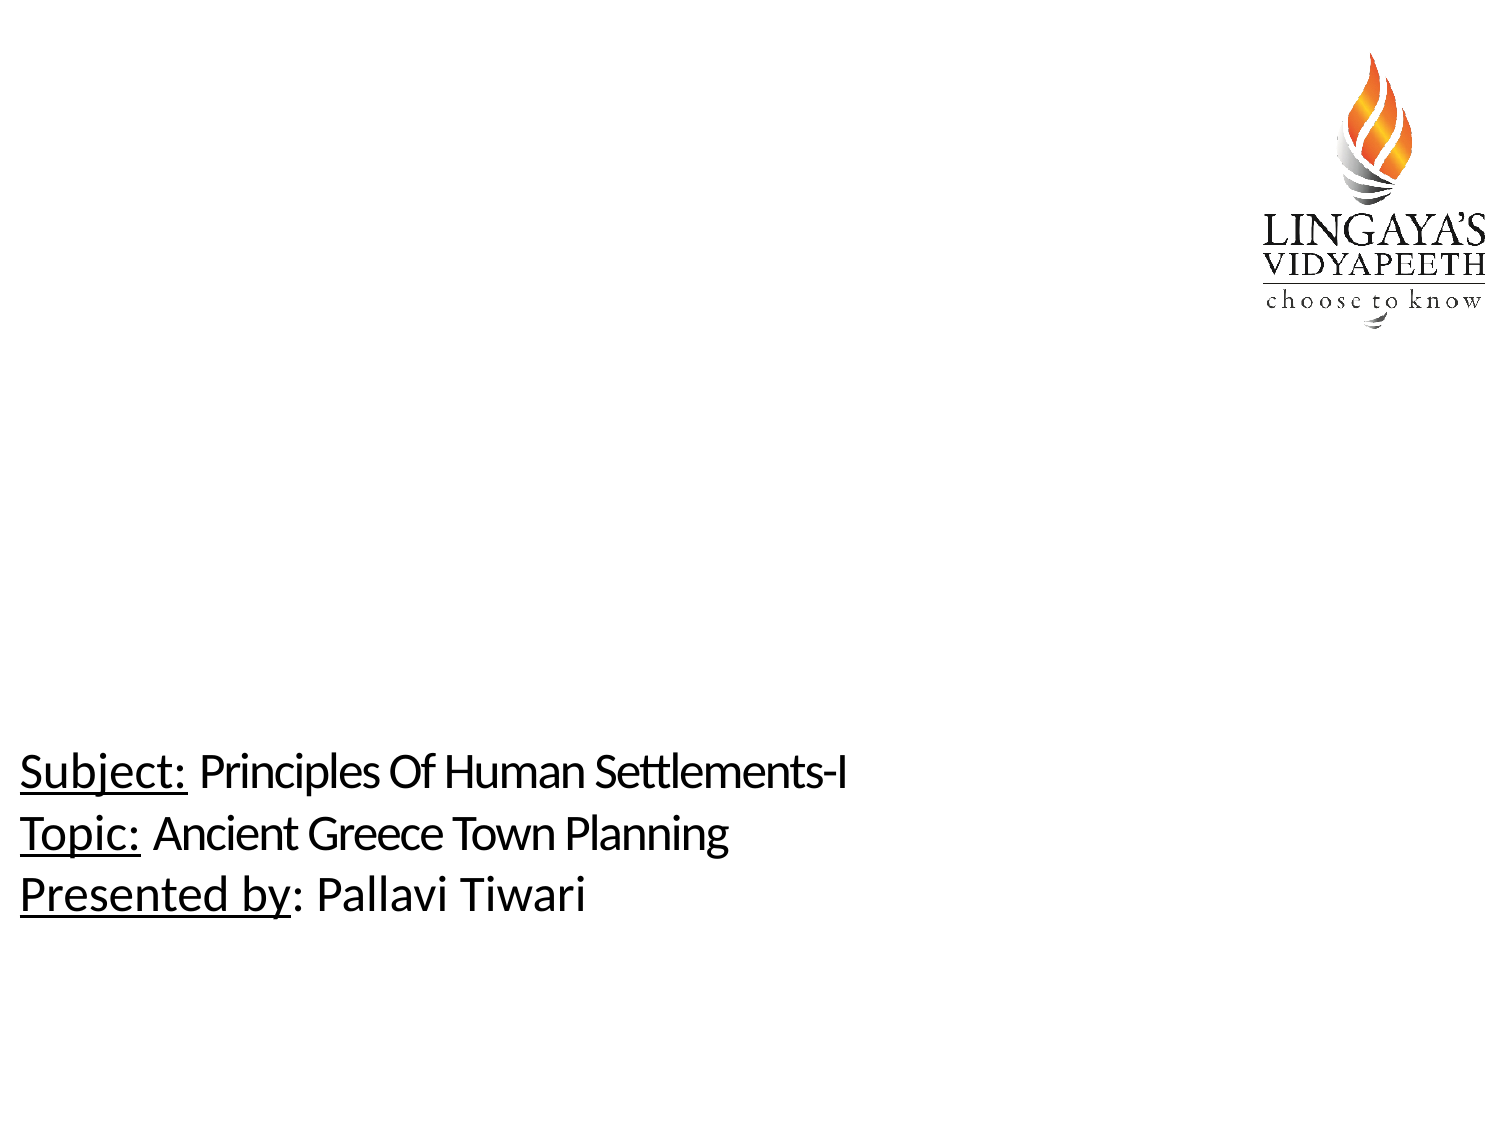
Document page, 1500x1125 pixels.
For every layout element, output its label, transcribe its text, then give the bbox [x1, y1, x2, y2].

picture [1253, 43, 1500, 337]
text_box Subject: Principles Of Human Settlements-I Topic: Ancient Greece Town Planning Presented by: Pallavi Tiwari [4, 730, 1500, 1081]
